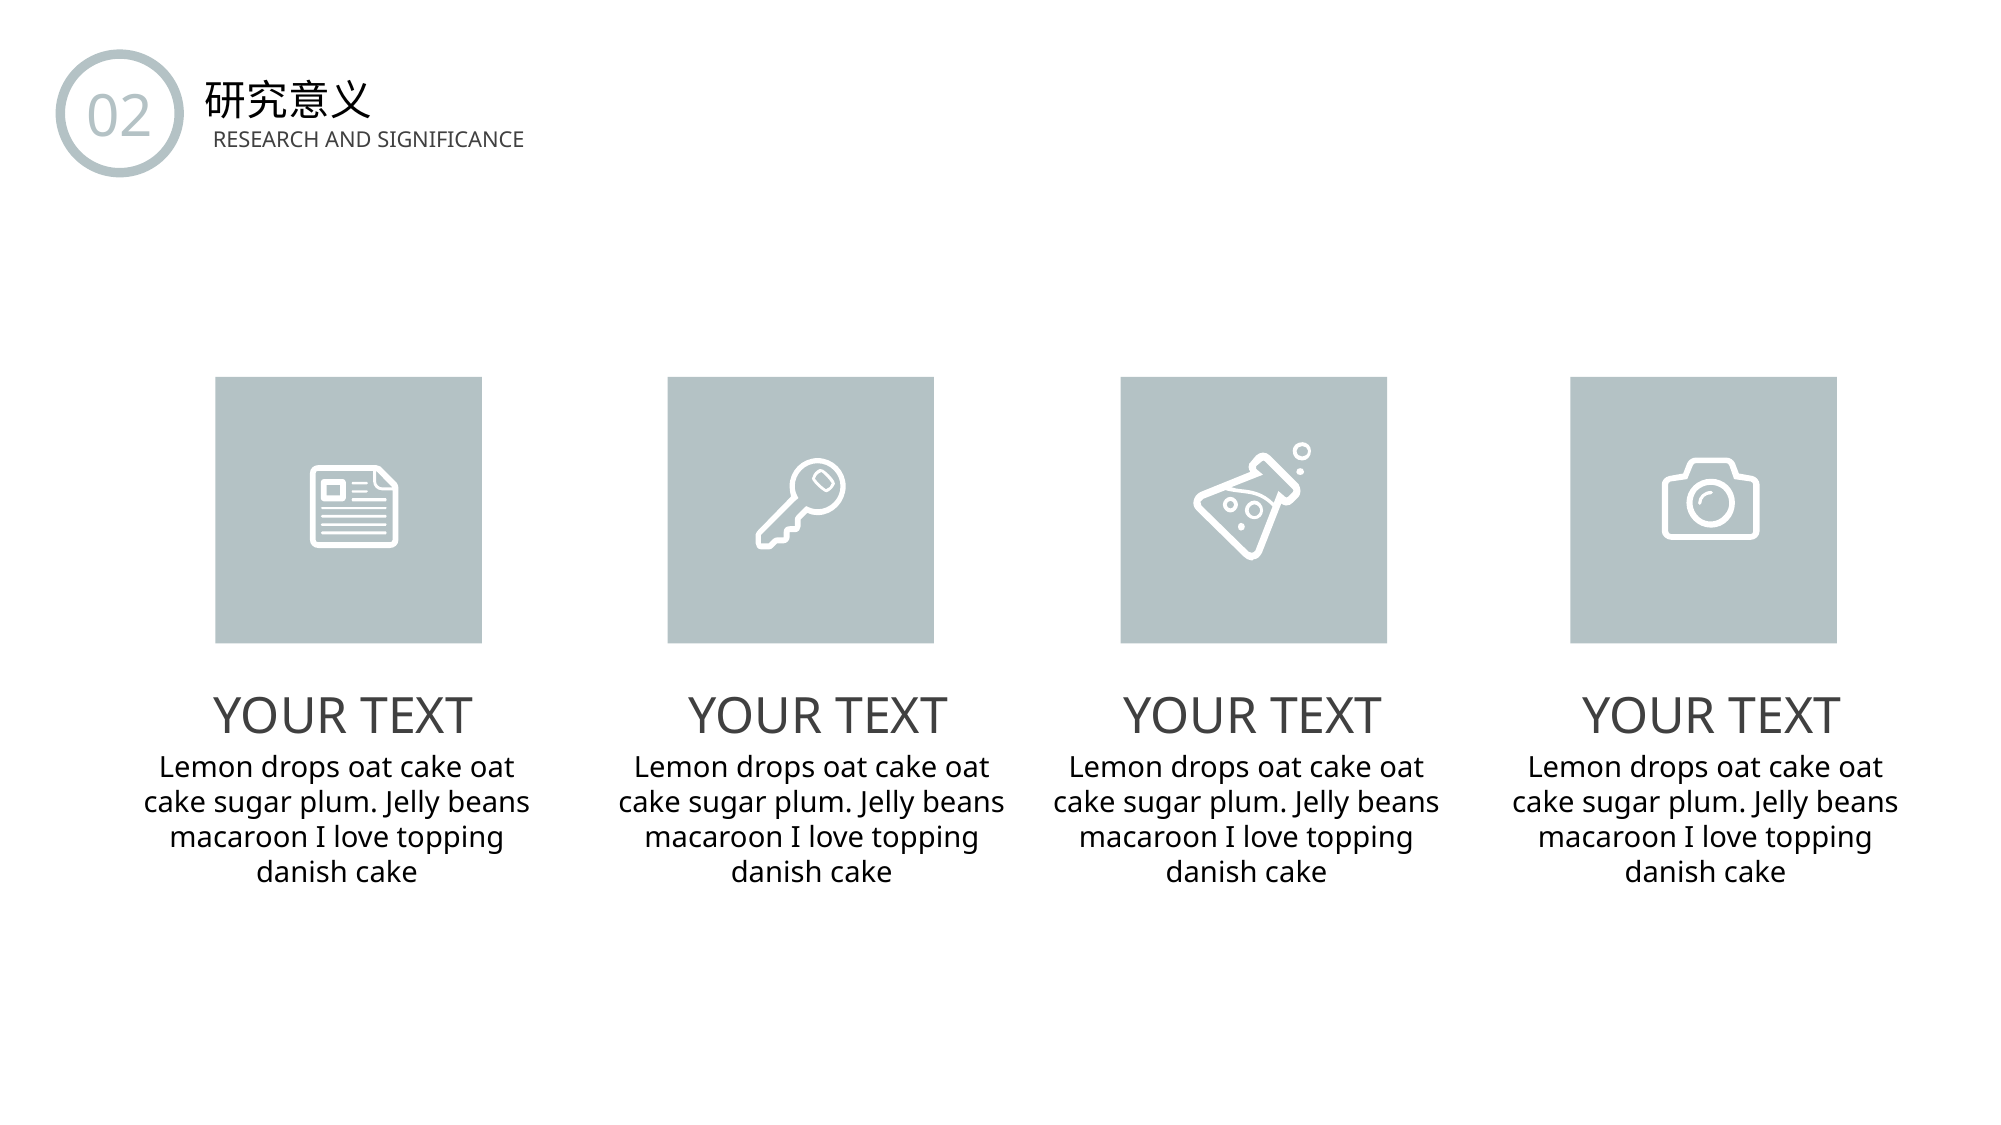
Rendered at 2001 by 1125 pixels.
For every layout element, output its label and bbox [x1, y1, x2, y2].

text_box [60, 54, 180, 173]
text_box [1509, 676, 1901, 896]
text_box [616, 676, 1008, 896]
text_box [188, 66, 765, 161]
text_box [215, 376, 1837, 644]
text_box [1051, 676, 1443, 896]
text_box [141, 676, 533, 896]
